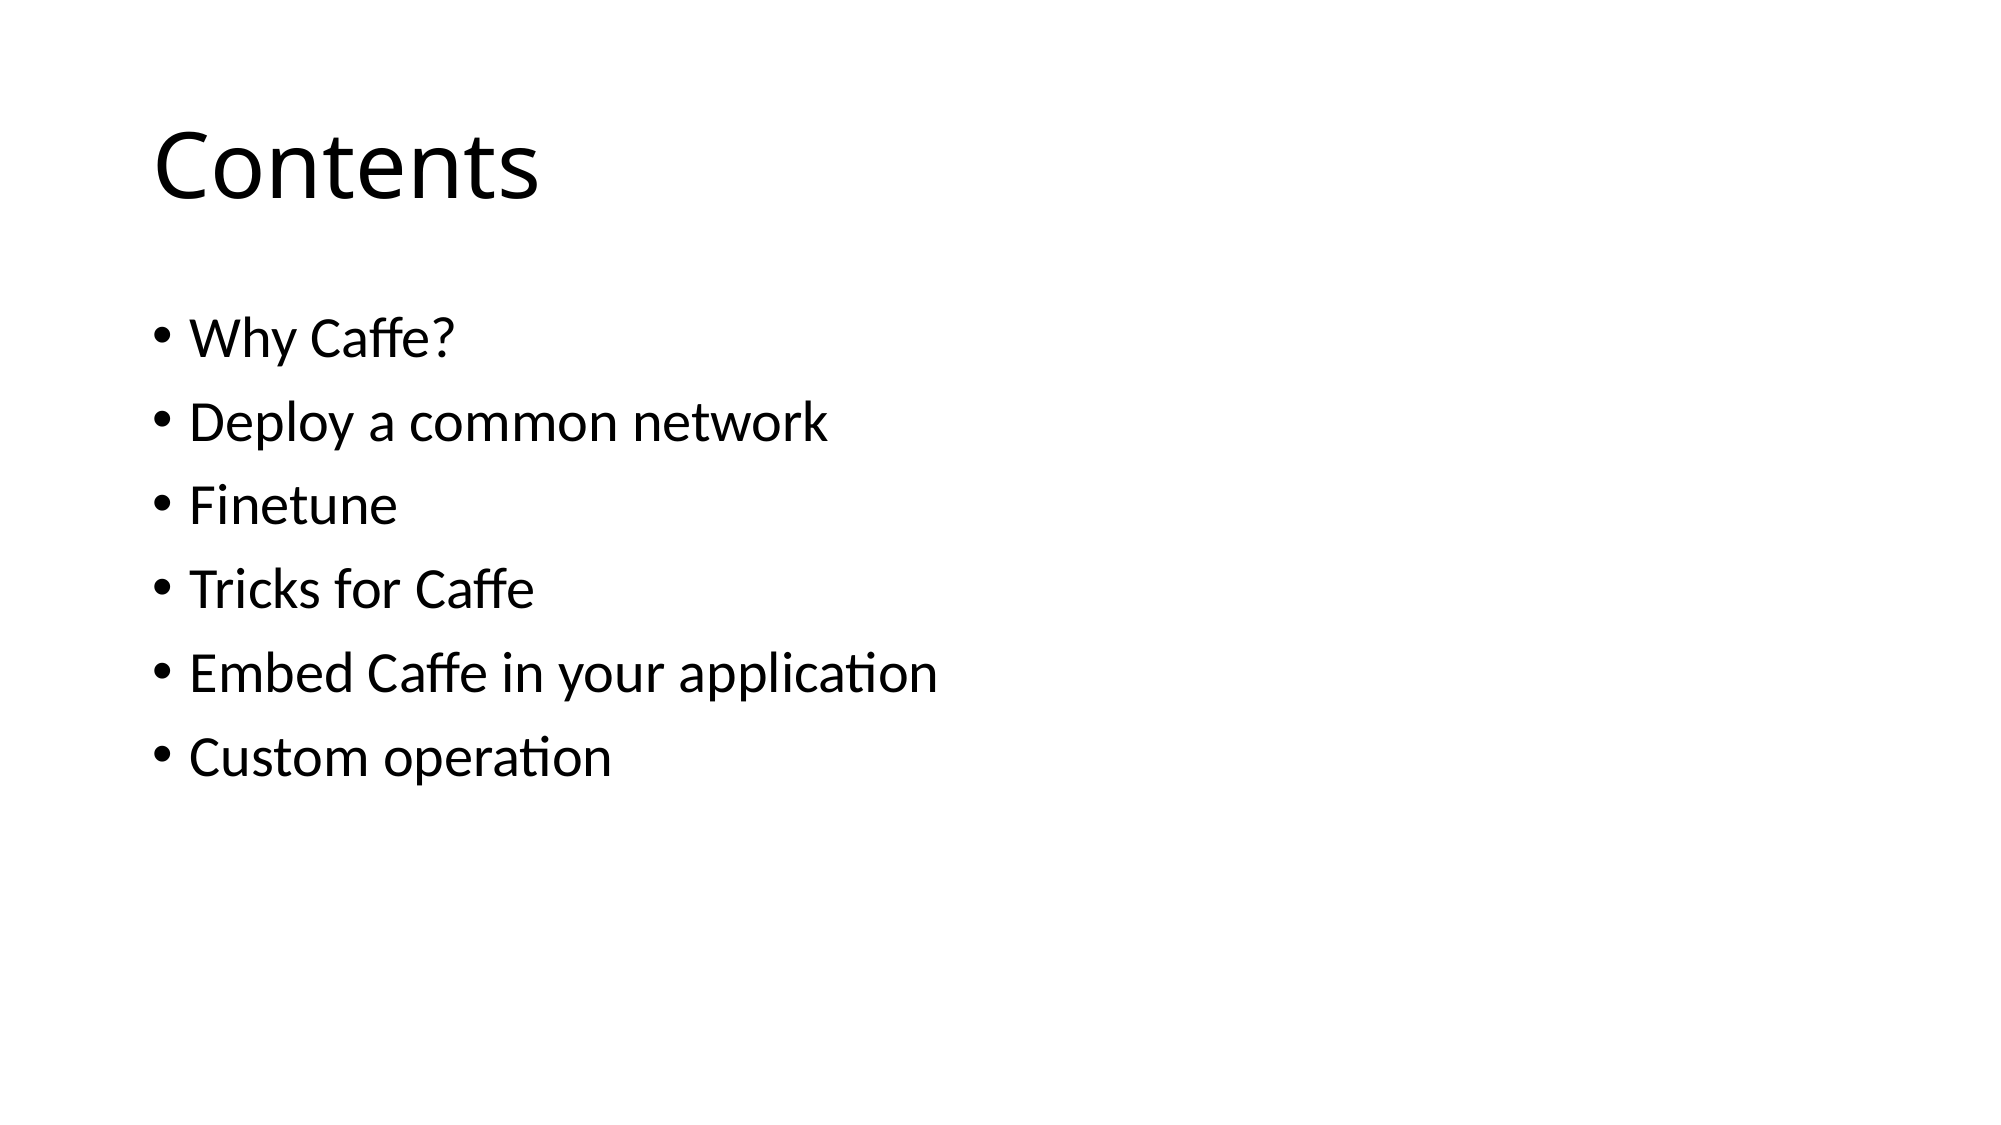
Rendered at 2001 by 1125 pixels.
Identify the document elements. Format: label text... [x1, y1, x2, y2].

title Contents [137, 59, 1863, 278]
list Why Caffe? Deploy a common network Finetune Tricks for Caffe Embed Caffe in your application Custom operation [137, 299, 1863, 1014]
